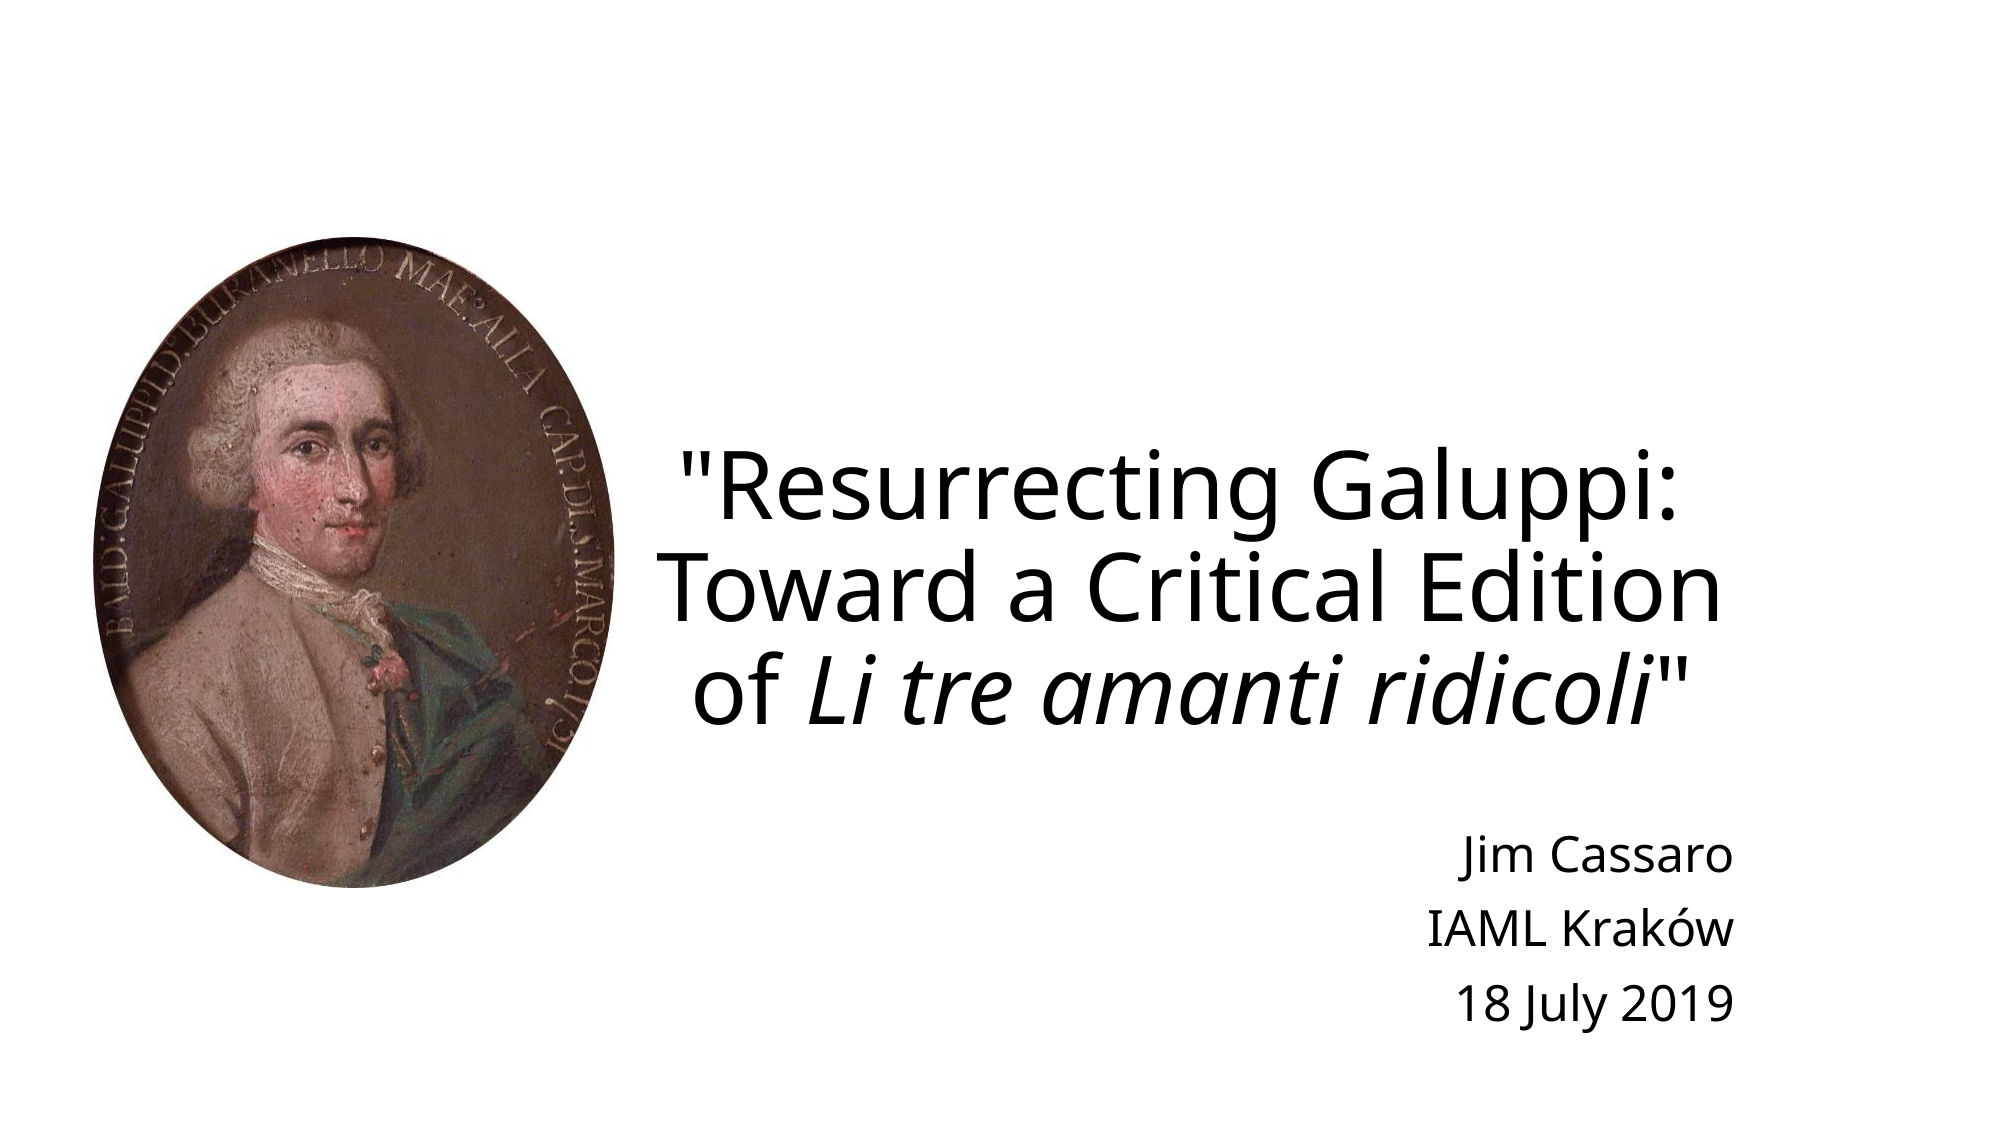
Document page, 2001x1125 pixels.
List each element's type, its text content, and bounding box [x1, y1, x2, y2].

subtitle Jim Cassaro IAML Kraków 18 July 2019 [249, 590, 1750, 1066]
title "Resurrecting Galuppi: Toward a Critical Edition of Li tre amanti ridicoli" [633, 184, 1750, 590]
picture [93, 237, 615, 888]
